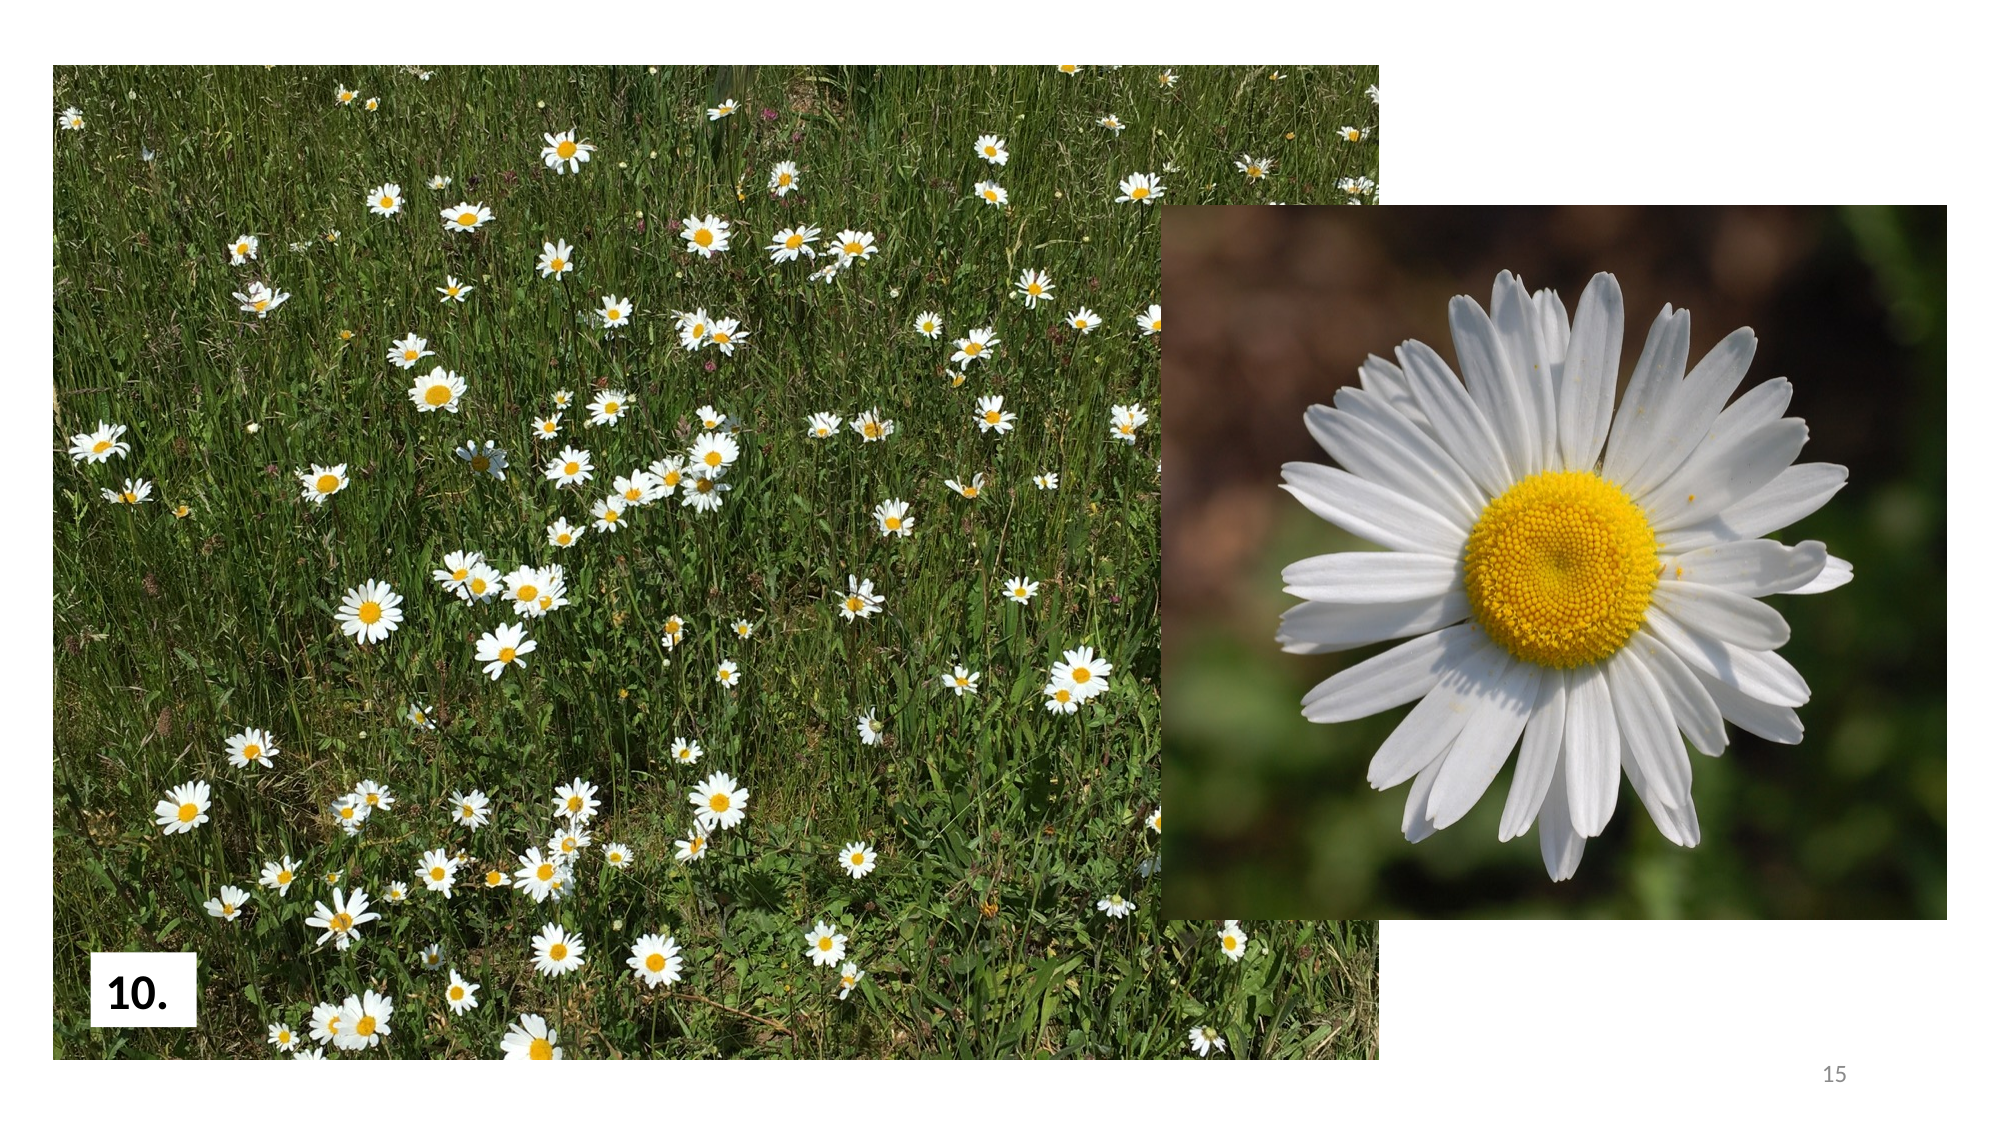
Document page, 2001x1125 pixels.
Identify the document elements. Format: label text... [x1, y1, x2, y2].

slide_number 15 [1412, 1042, 1863, 1103]
picture [53, 65, 1947, 1060]
